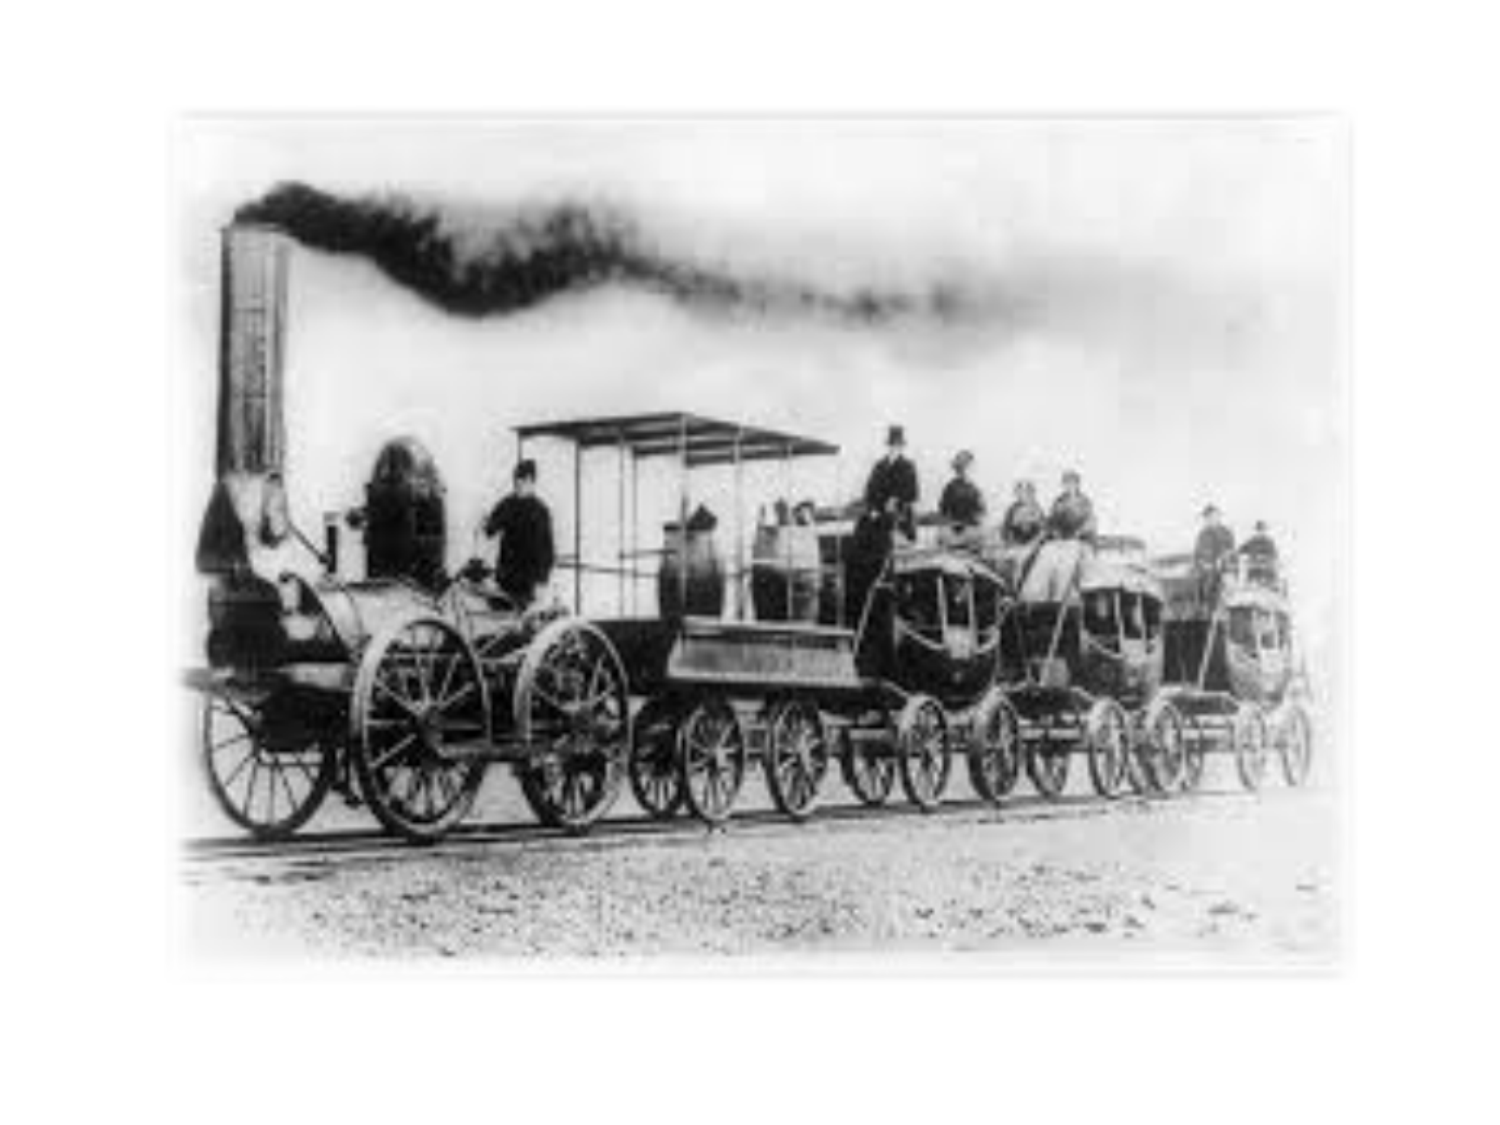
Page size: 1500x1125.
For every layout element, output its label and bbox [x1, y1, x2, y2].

picture [163, 105, 1360, 985]
